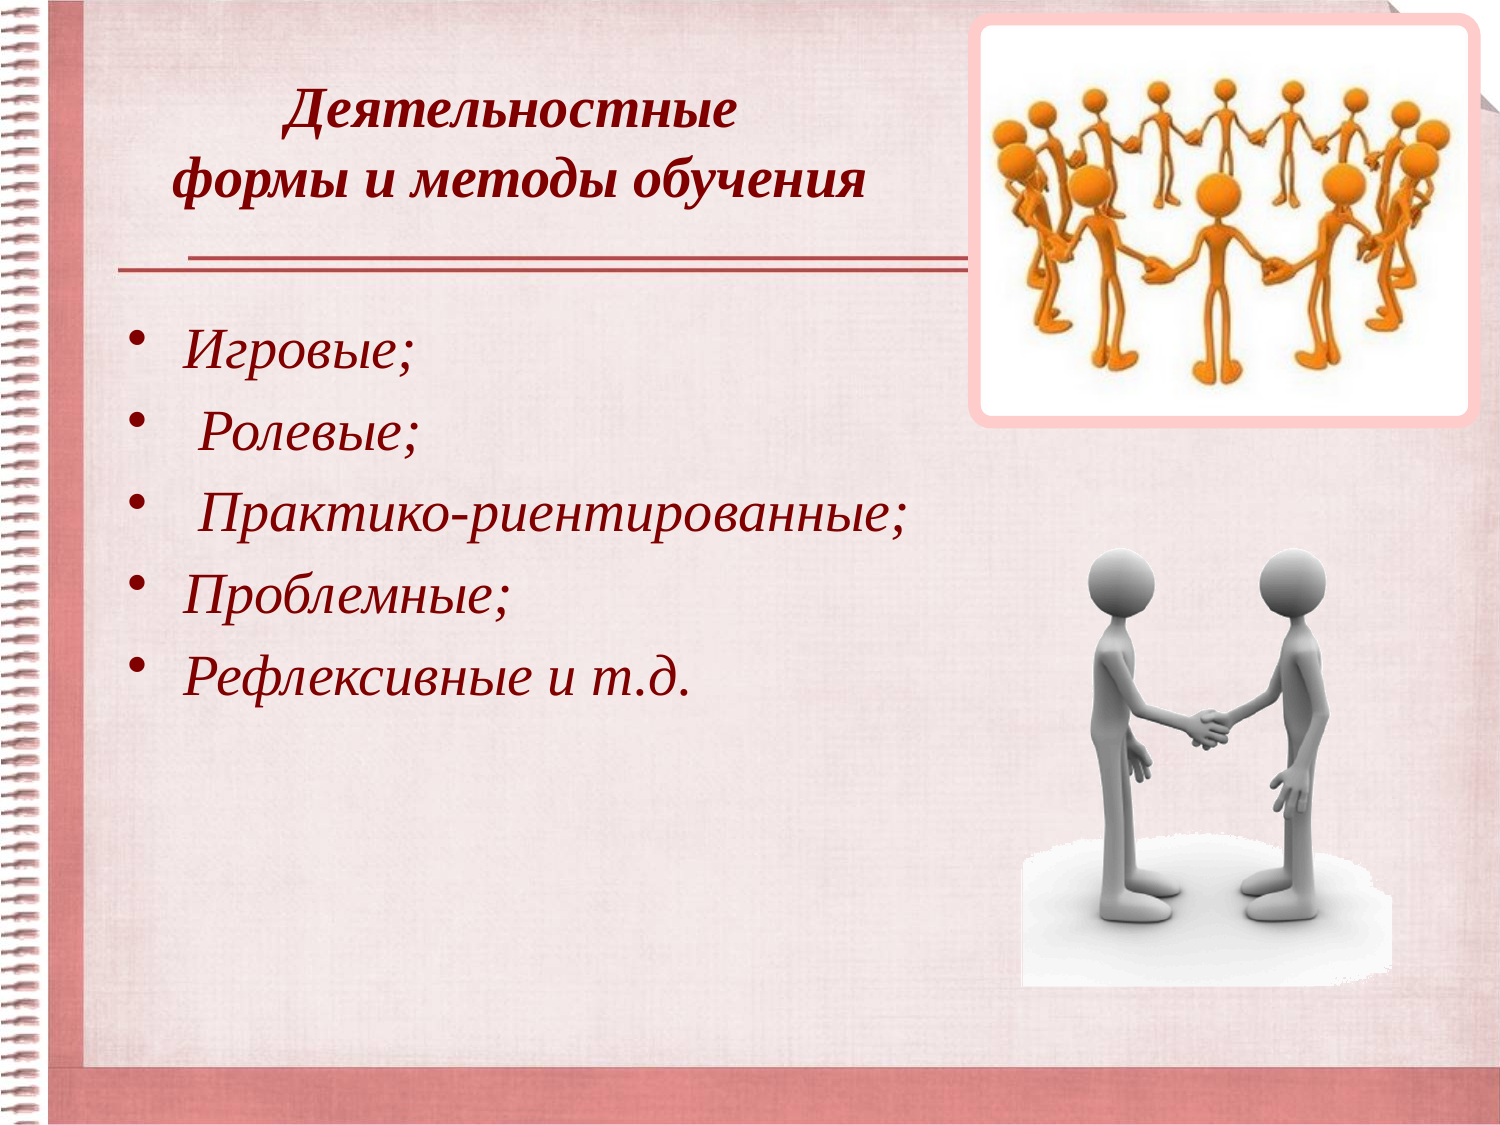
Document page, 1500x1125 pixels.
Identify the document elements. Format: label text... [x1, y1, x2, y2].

list Игровые; Ролевые; Практико-риентированные; Проблемные; Рефлексивные и т.д. [111, 302, 1083, 910]
title Деятельностные формы и методы обучения [74, 44, 951, 233]
picture [0, 0, 1500, 1125]
